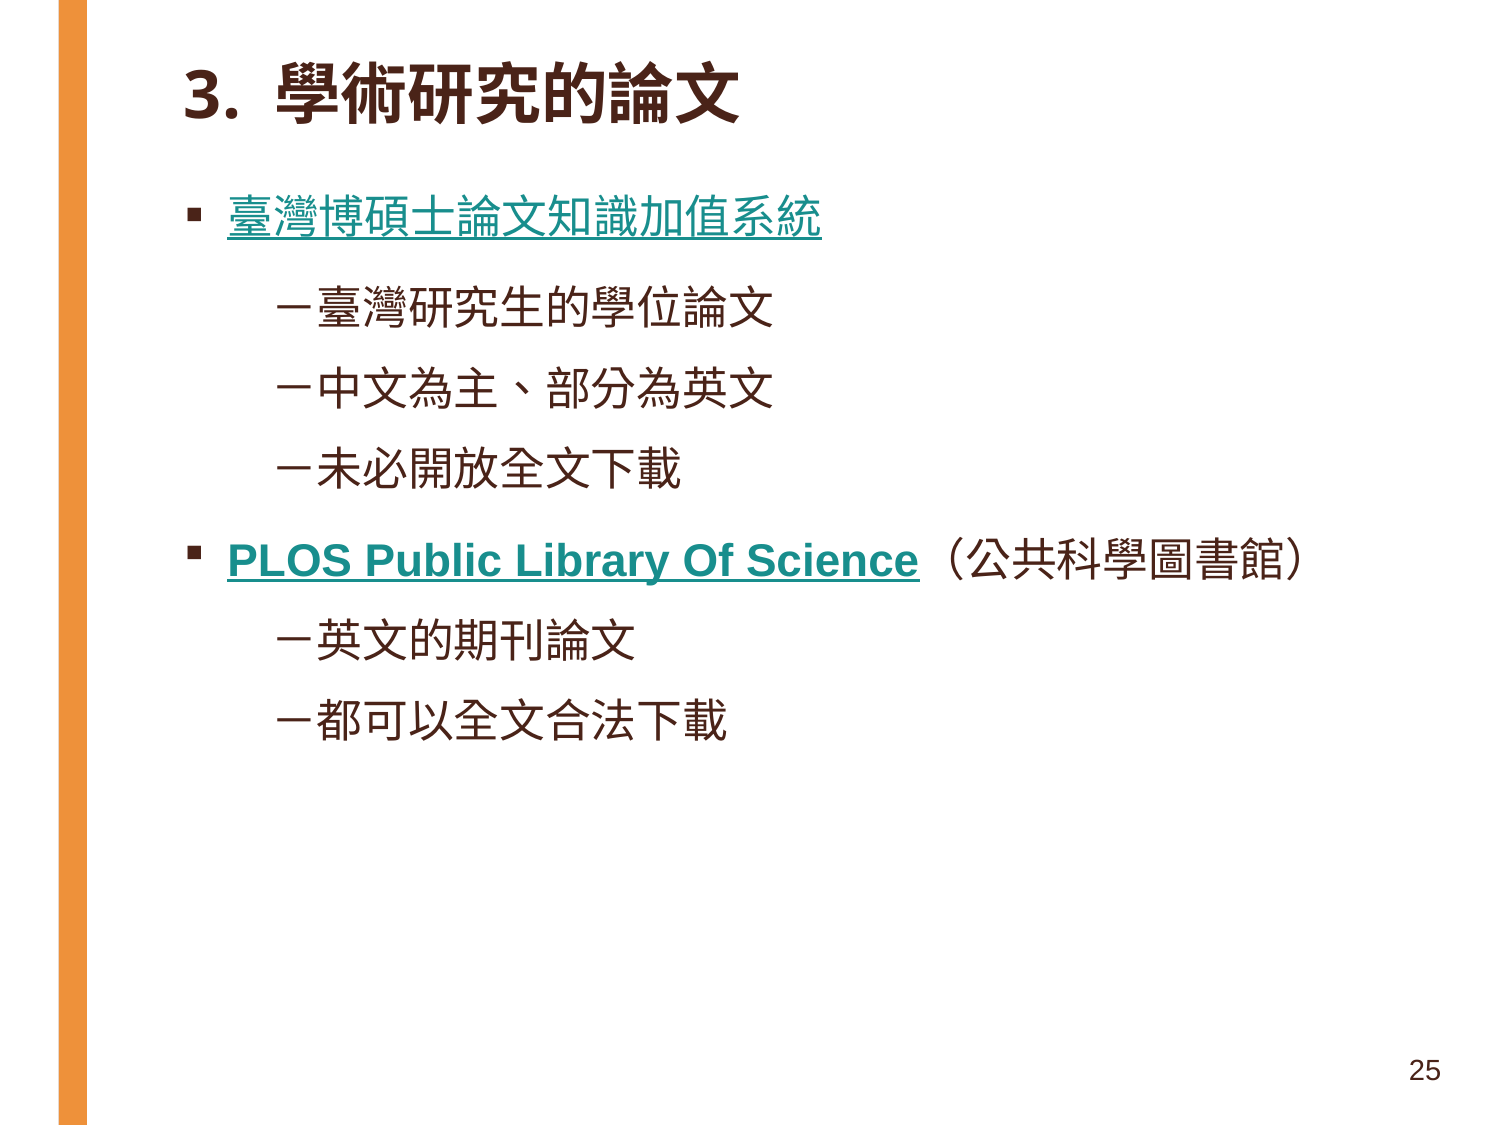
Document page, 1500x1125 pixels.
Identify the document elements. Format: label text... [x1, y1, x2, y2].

title 3. 學術研究的論文 [168, 53, 1351, 166]
slide_number 25 [1259, 1035, 1457, 1102]
list 臺灣博碩士論文知識加值系統 臺灣研究生的學位論文 中文為主、部分為英文 未必開放全文下載 PLOS Public Library Of Science（公共科學圖書館） 英文的期刊論文 都可以全文合法下載 [168, 166, 1466, 817]
